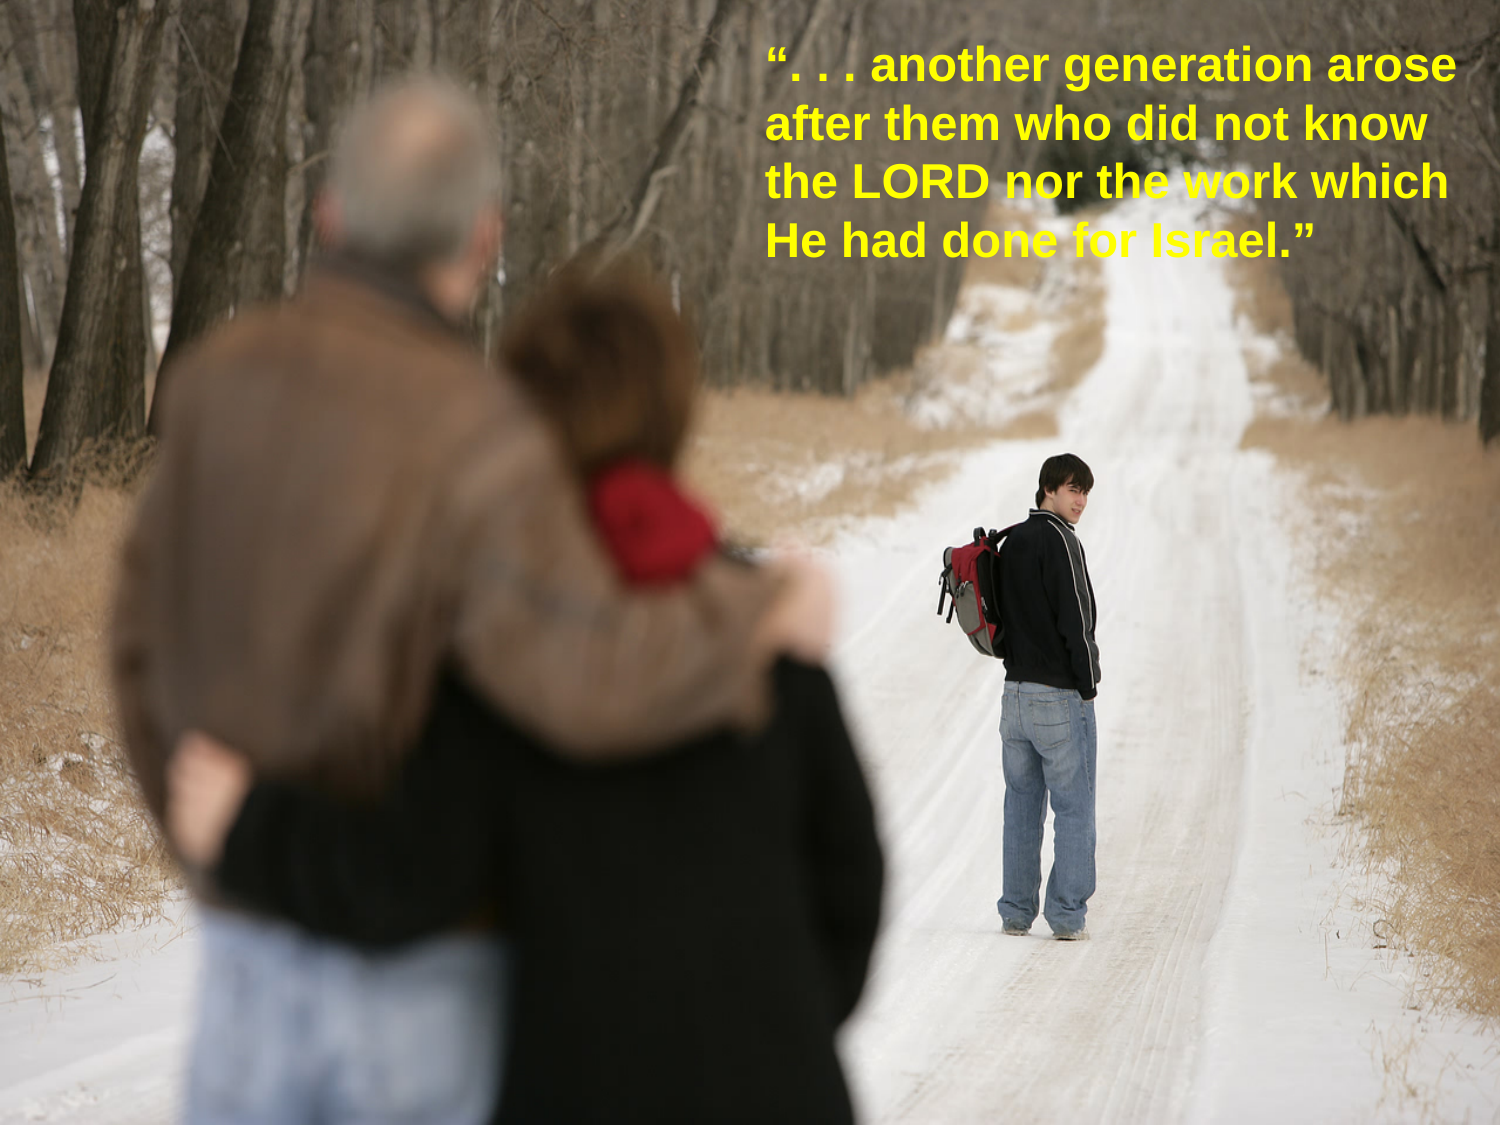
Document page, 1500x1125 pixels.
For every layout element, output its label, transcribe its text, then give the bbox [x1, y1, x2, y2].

picture [0, 0, 1500, 1125]
text_box “. . . another generation arose after them who did not know the Lord nor the work which He had done for Israel.” [749, 24, 1500, 275]
